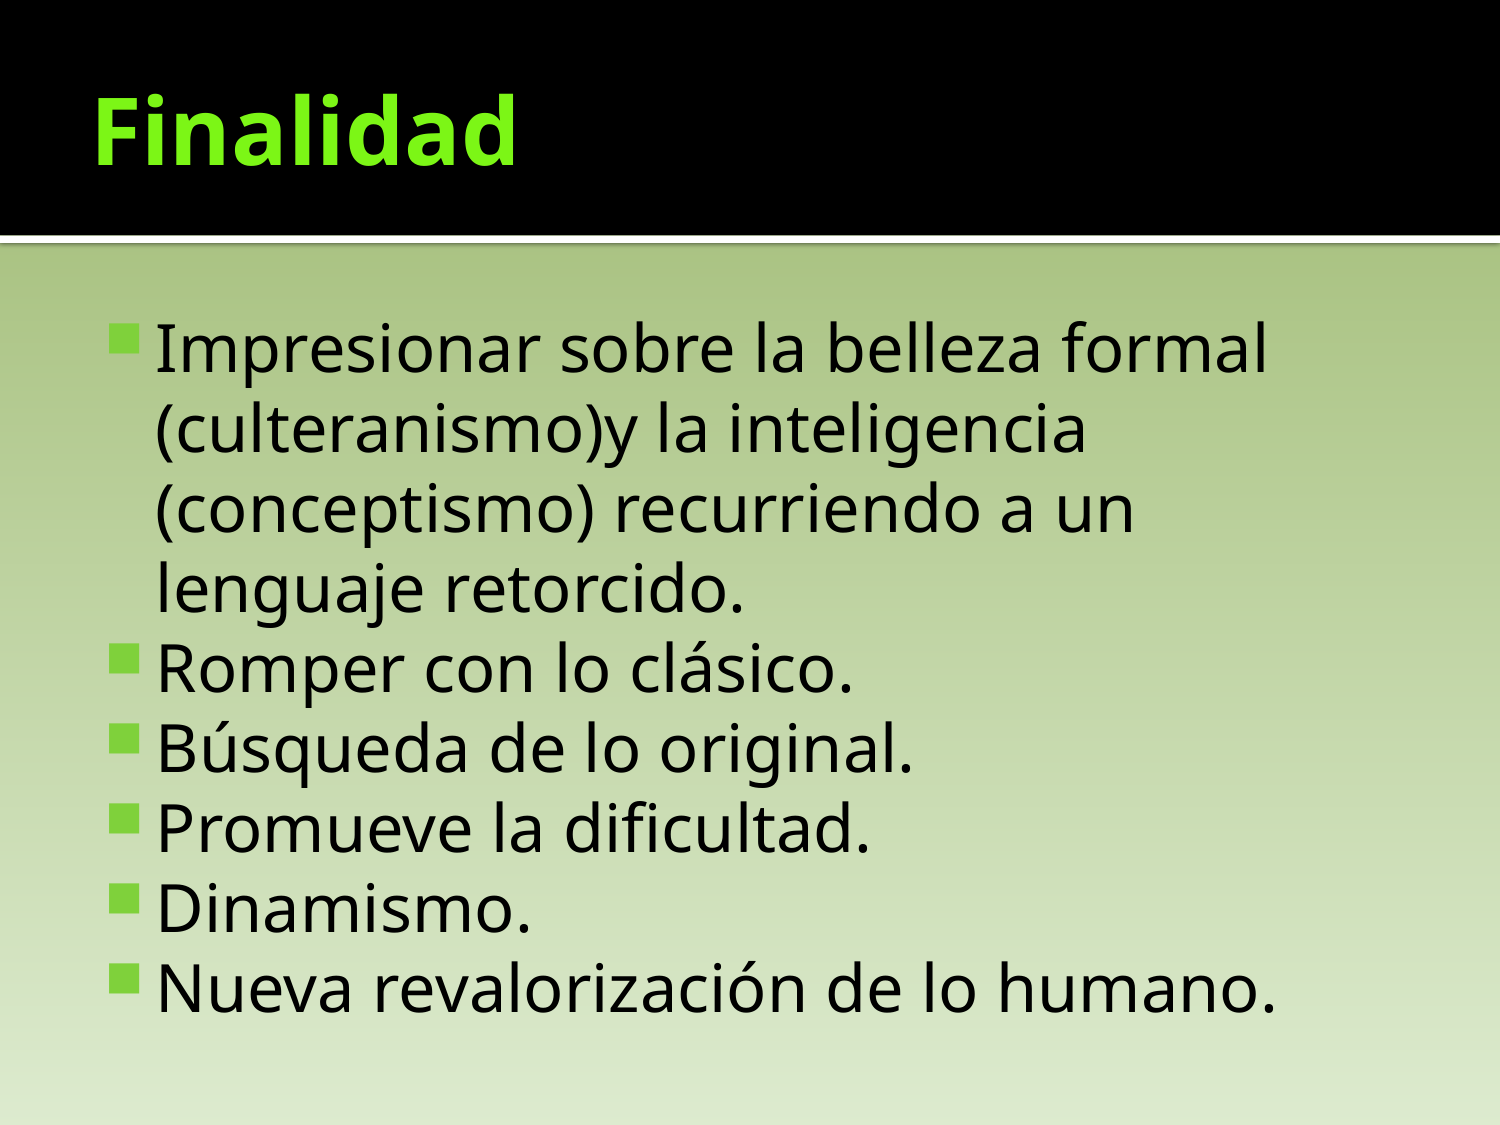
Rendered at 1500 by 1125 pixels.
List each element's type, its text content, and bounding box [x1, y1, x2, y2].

list Impresionar sobre la belleza formal (culteranismo)y la inteligencia (conceptismo) recurriendo a un lenguaje retorcido. Romper con lo clásico. Búsqueda de lo original. Promueve la dificultad. Dinamismo. Nueva revalorización de lo humano. [74, 290, 1426, 1051]
title Finalidad [75, 25, 1425, 231]
